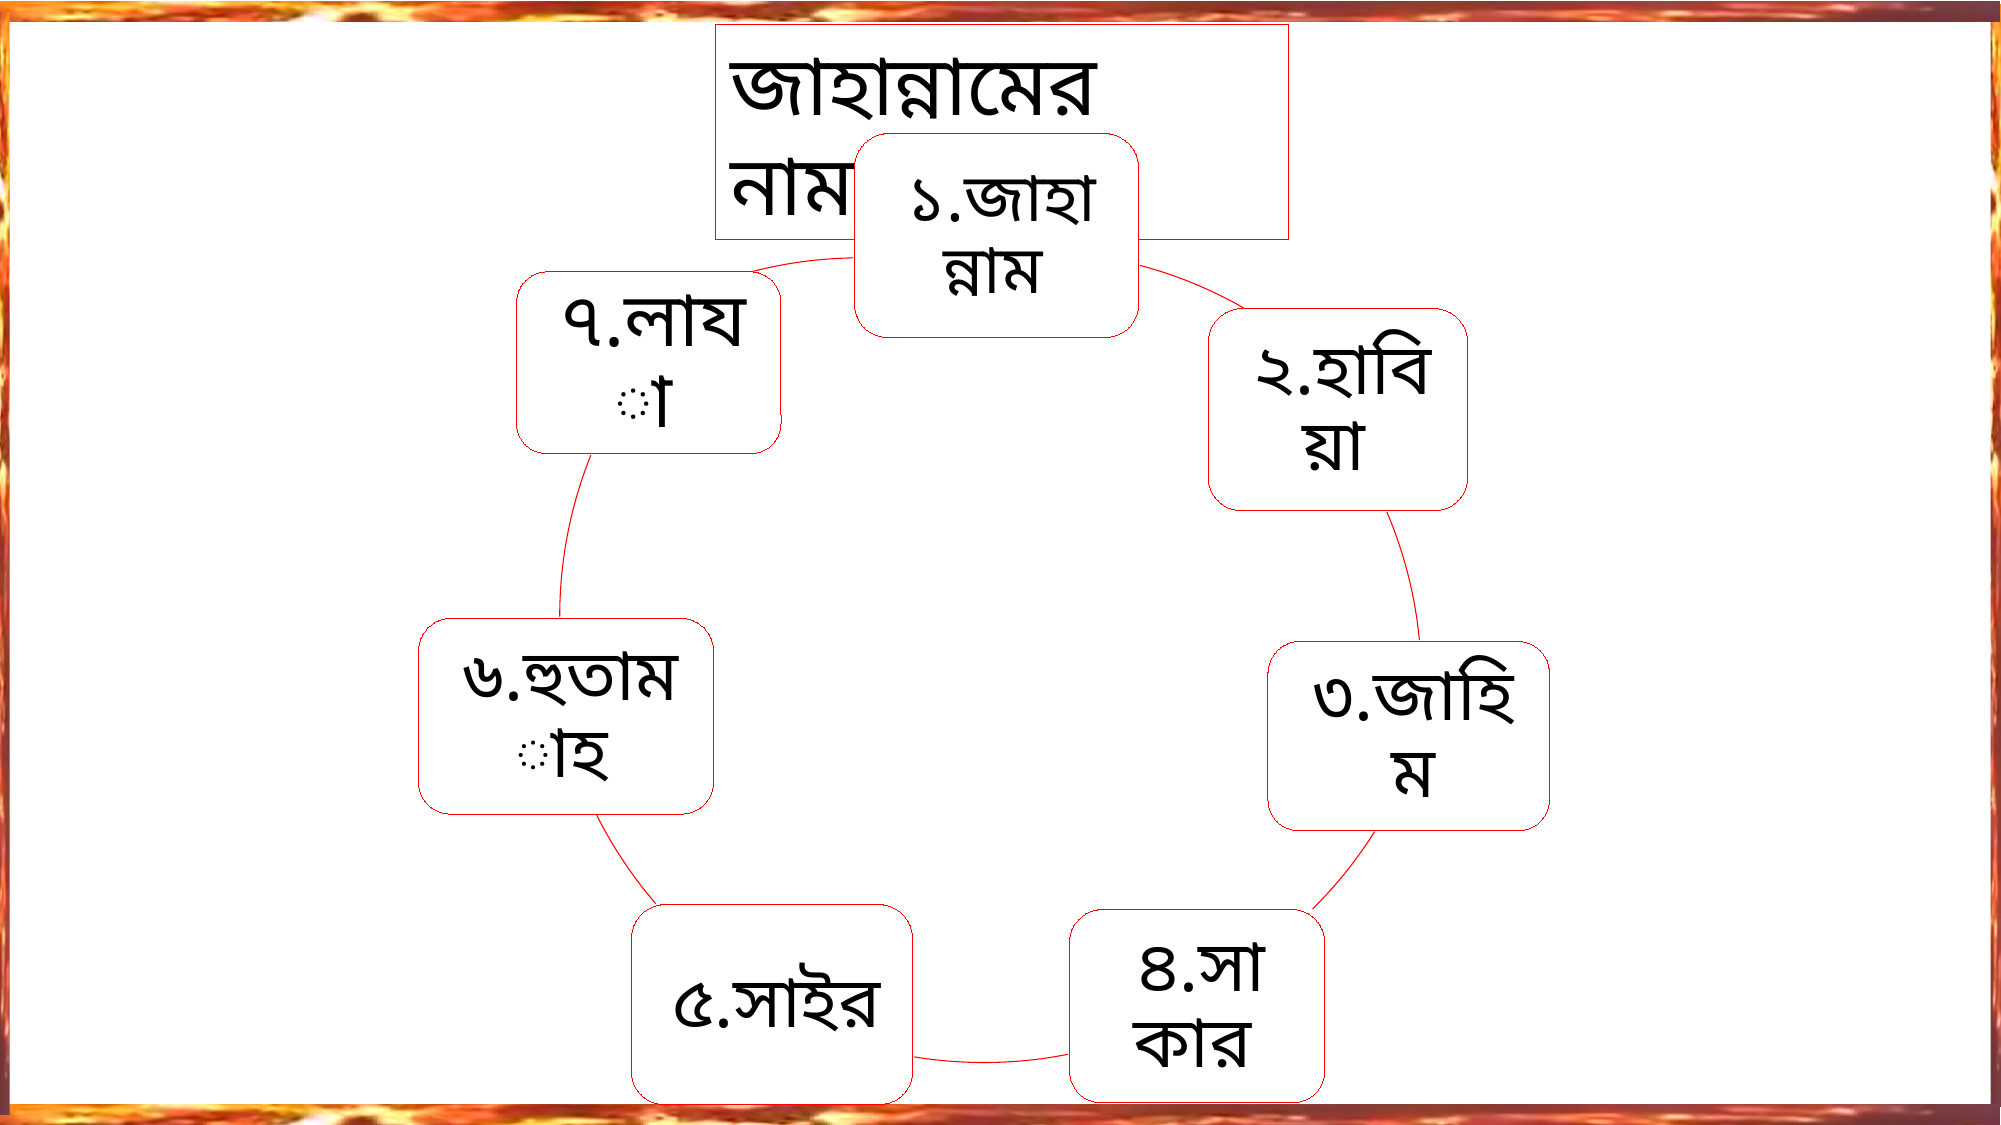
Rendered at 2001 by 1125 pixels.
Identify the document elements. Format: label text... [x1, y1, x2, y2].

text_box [66, 130, 1901, 1105]
text_box জাহান্নামের নামসমূহ [715, 24, 1289, 130]
picture [0, 1, 2001, 1125]
